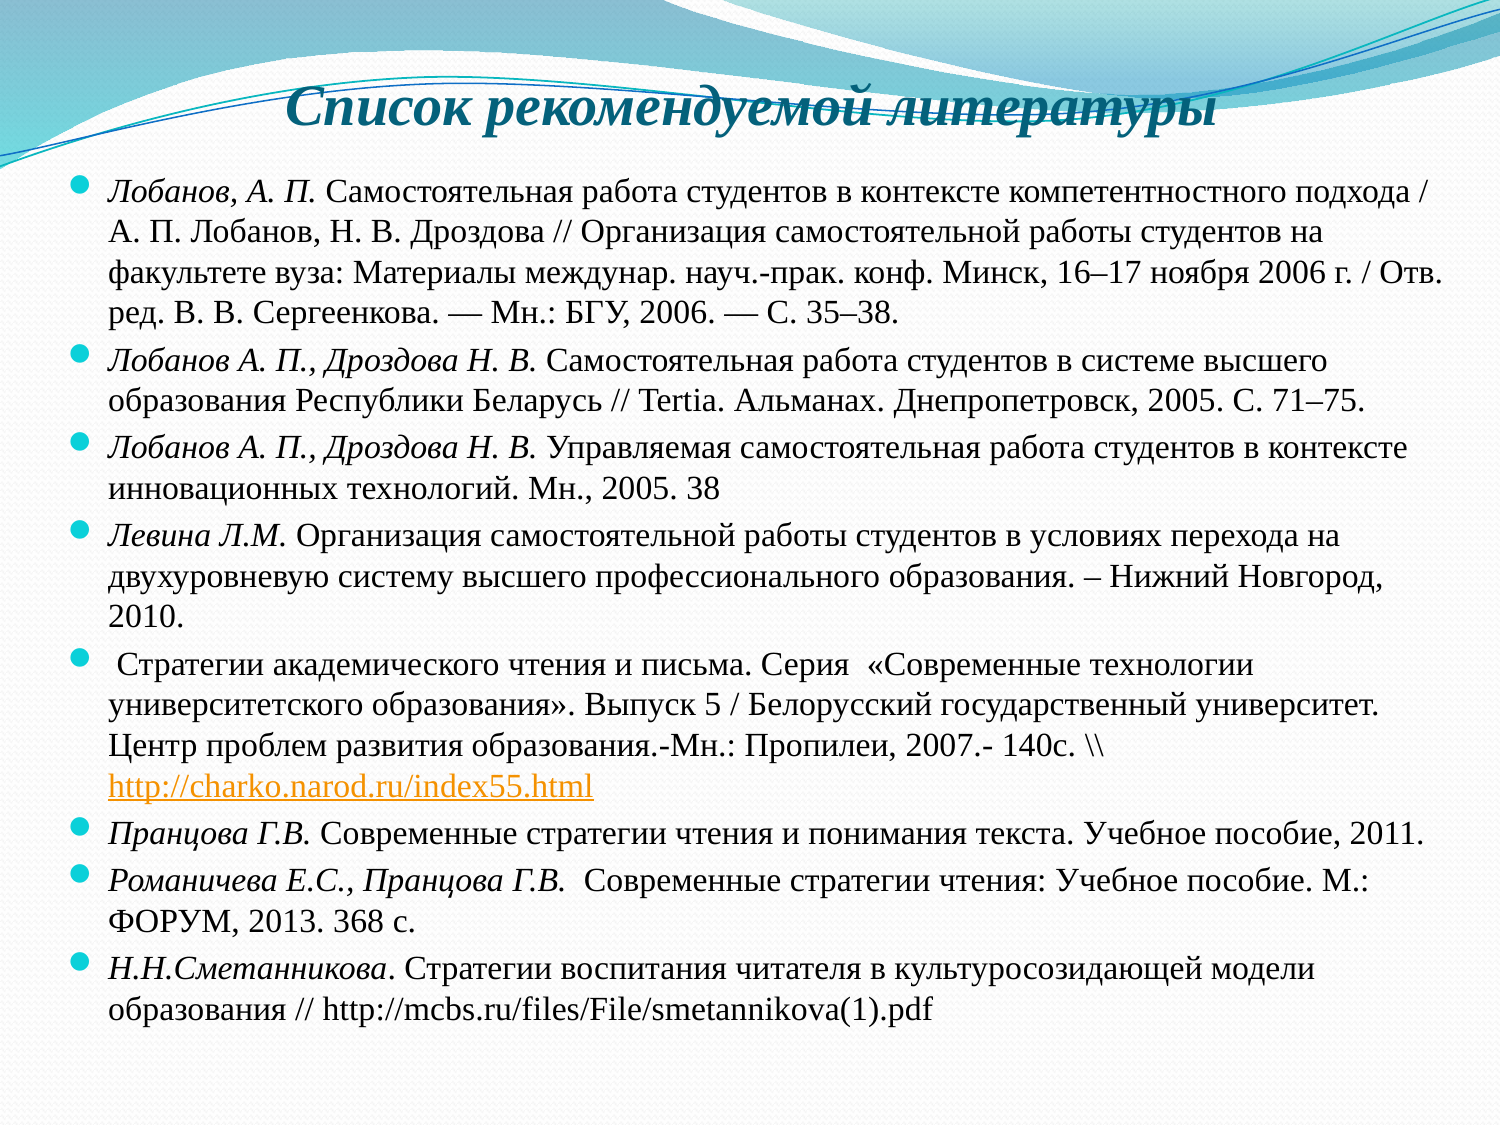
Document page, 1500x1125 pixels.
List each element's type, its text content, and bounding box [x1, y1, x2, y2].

title Список рекомендуемой литературы [76, 42, 1427, 138]
list Лобанов, А. П. Самостоятельная работа студентов в контексте компетентностного подхода / А. П. Лобанов, Н. В. Дроздова // Организация самостоятельной работы студентов на факультете вуза: Материалы междунар. науч.-прак. конф. Минск, 16–17 ноября 2006 г. / Отв. ред. В. В. Сергеенкова. — Мн.: БГУ, 2006. — С. 35–38. Лобанов А. П., Дроздова Н. В. Самостоятельная работа студентов в системе высшего образования Республики Беларусь // Tertia. Альманах. Днепропетровск, 2005. С. 71–75. Лобанов А. П., Дроздова Н. В. Управляемая самостоятельная работа студентов в контексте инновационных технологий. Мн., 2005. 38 Левина Л.М. Организация самостоятельной работы студентов в условиях перехода на двухуровневую систему высшего профессионального образования. – Нижний Новгород, 2010. Стратегии академического чтения и письма. Серия «Современные технологии университетского образования». Выпуск 5 / Белорусский государственный университет. Центр проблем развития образования.-Мн.: Пропилеи, 2007.- 140с. \\ http://charko.narod.ru/index55.html Пранцова Г.В. Современные стратегии чтения и понимания текста. Учебное пособие, 2011. Романичева Е.С., Пранцова Г.В. Современные стратегии чтения: Учебное пособие. М.: ФОРУМ, 2013. 368 с. Н.Н.Сметанникова. Стратегии воспитания читателя в культуросозидающей модели образования // http://mcbs.ru/files/File/smetannikova(1).pdf [53, 160, 1459, 1083]
